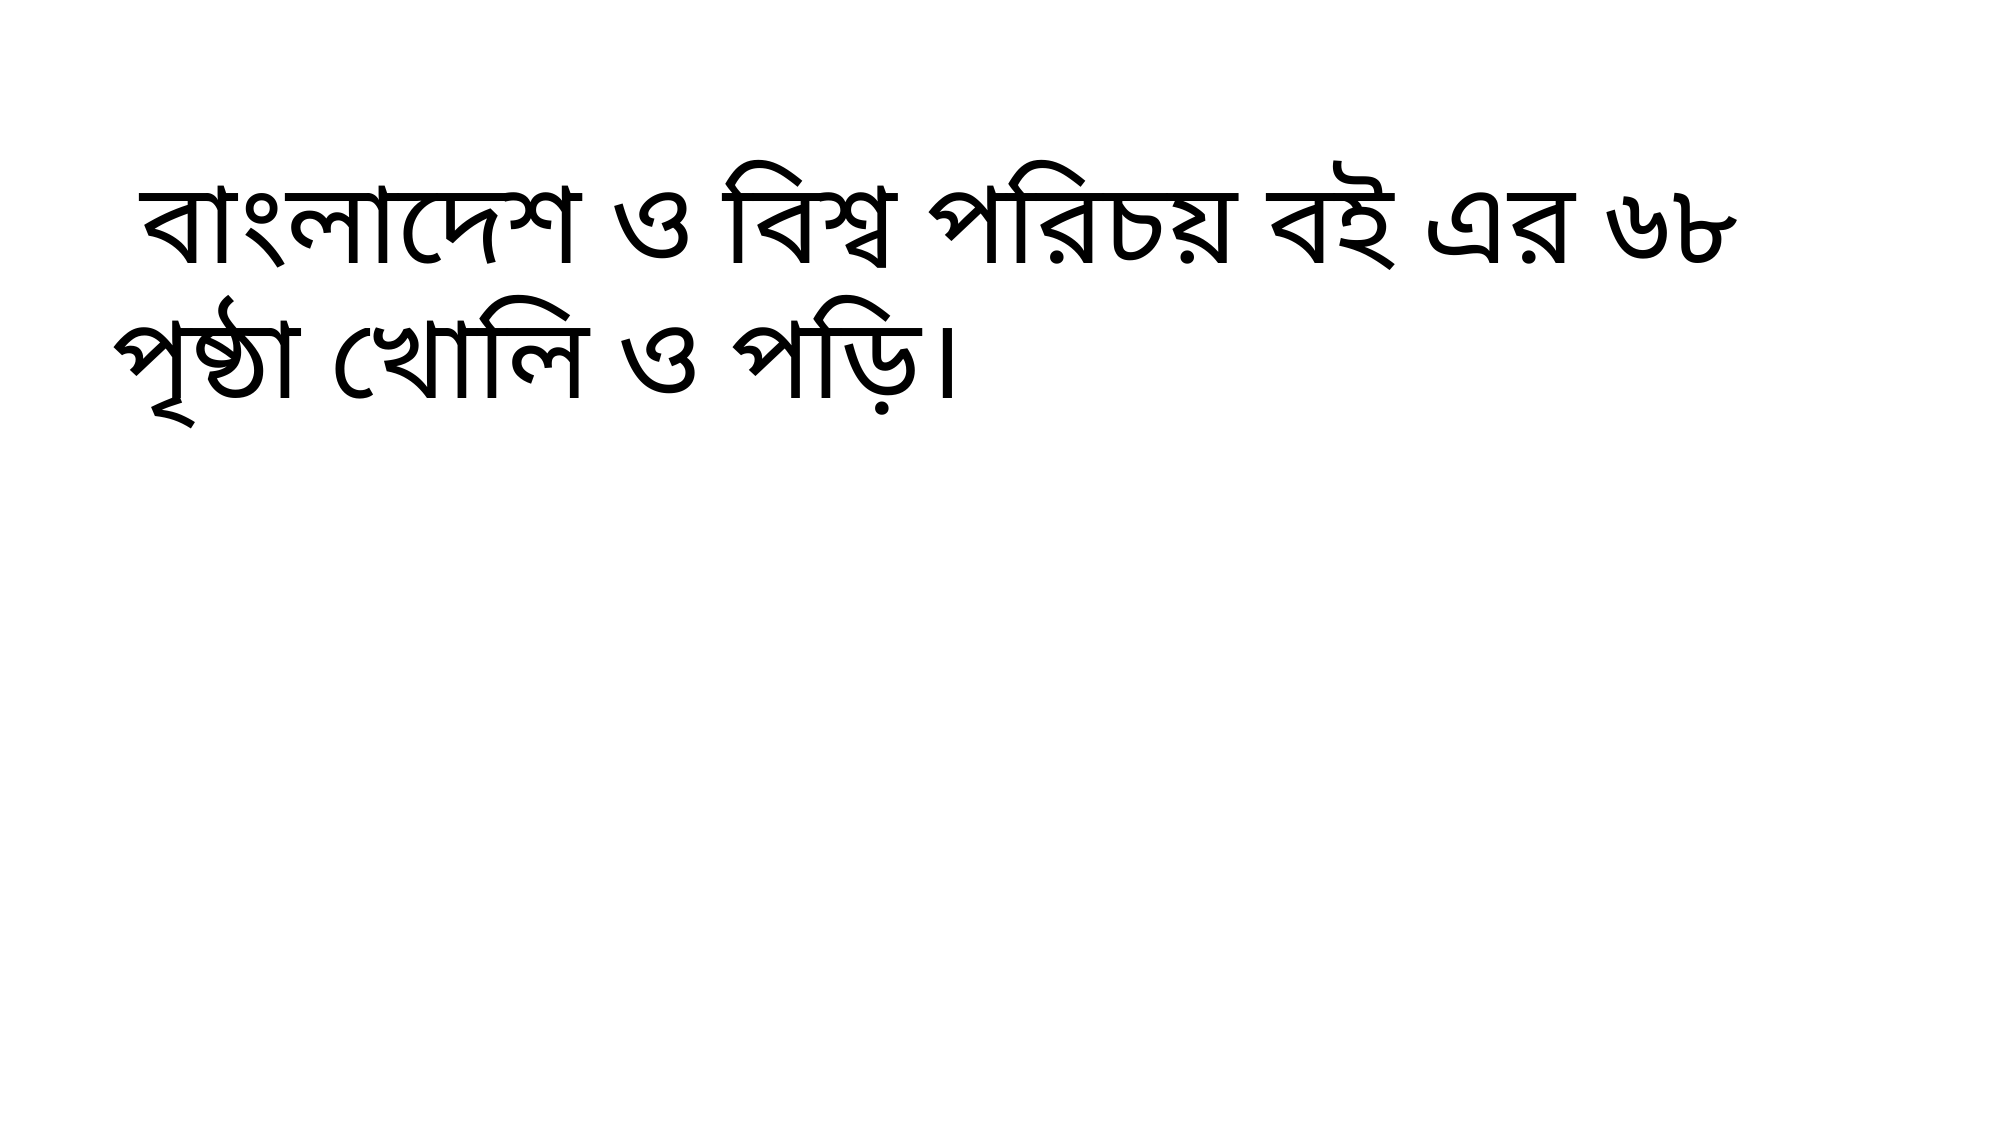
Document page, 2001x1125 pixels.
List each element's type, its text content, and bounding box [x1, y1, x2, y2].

text_box বাংলাদেশ ও বিশ্ব পরিচয় বই এর ৬৮ পৃষ্ঠা খোলি ও পড়ি। [96, 143, 1897, 429]
